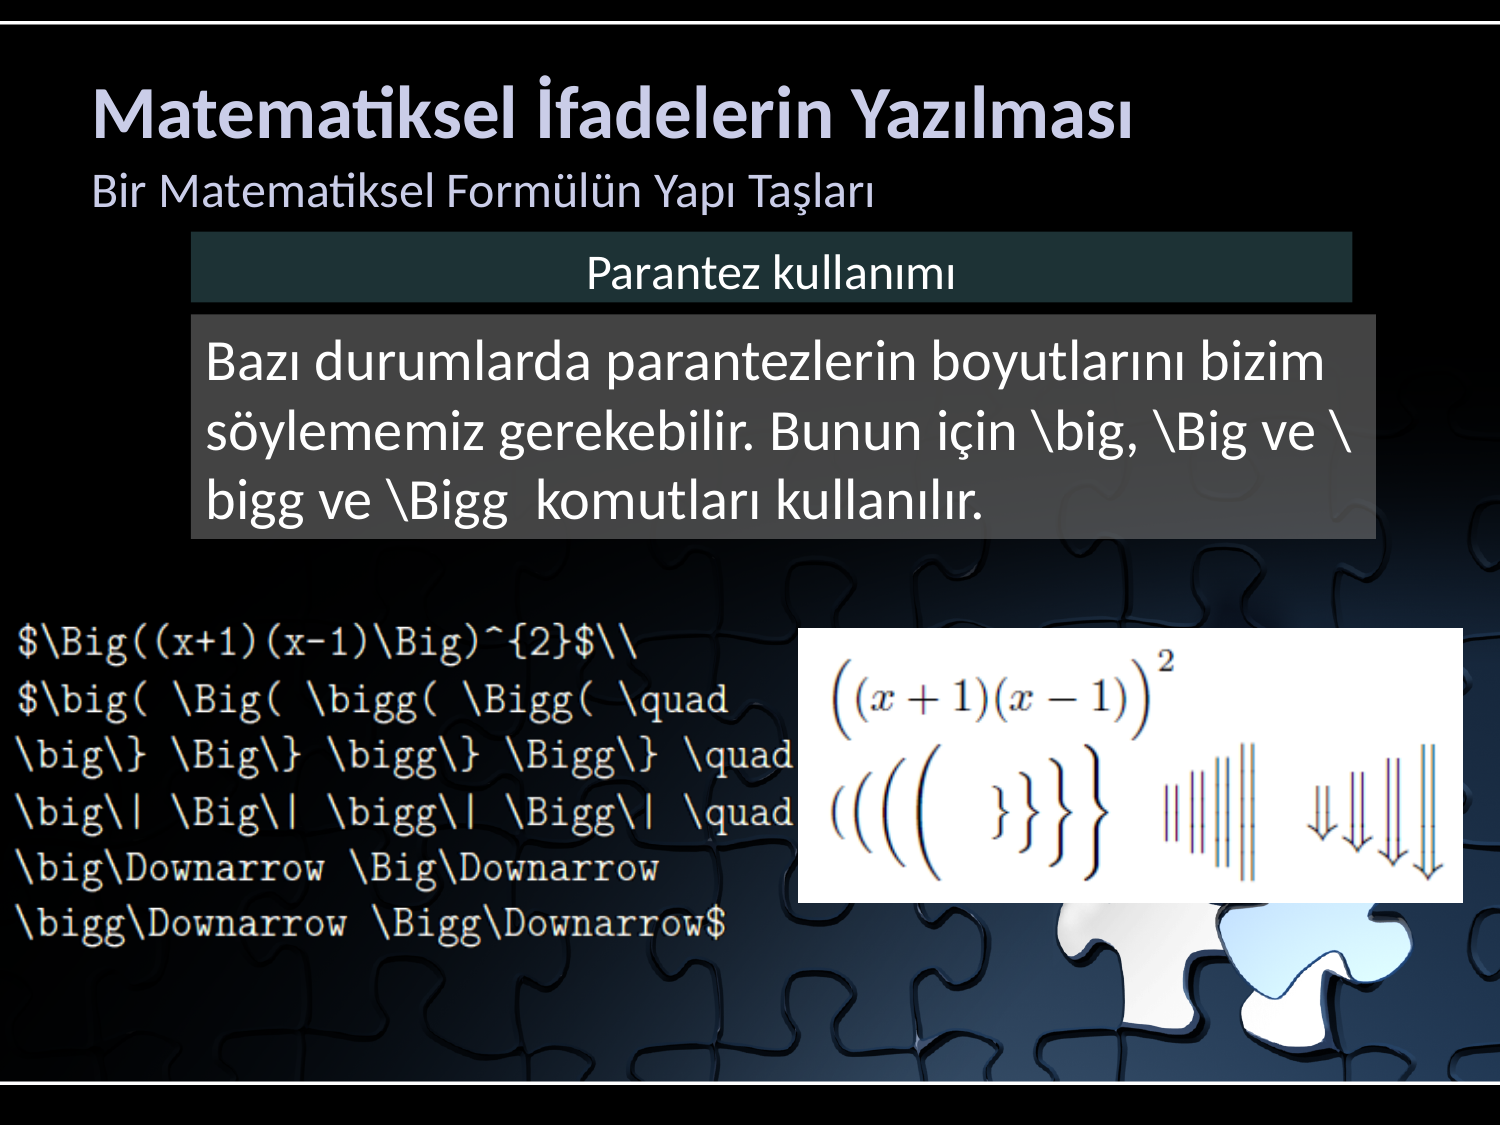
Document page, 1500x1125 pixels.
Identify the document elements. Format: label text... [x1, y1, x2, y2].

text_box Parantez kullanımı [187, 228, 1356, 306]
list Bir Matematiksel Formülün Yapı Taşları [76, 149, 1442, 225]
title Matematiksel İfadelerin Yazılması [76, 56, 1427, 149]
picture [0, 0, 1500, 1125]
text_box Bazı durumlarda parantezlerin boyutlarını bizim söylememiz gerekebilir. Bunun için \big, \Big ve \bigg ve \Bigg komutları kullanılır. [187, 311, 1379, 542]
